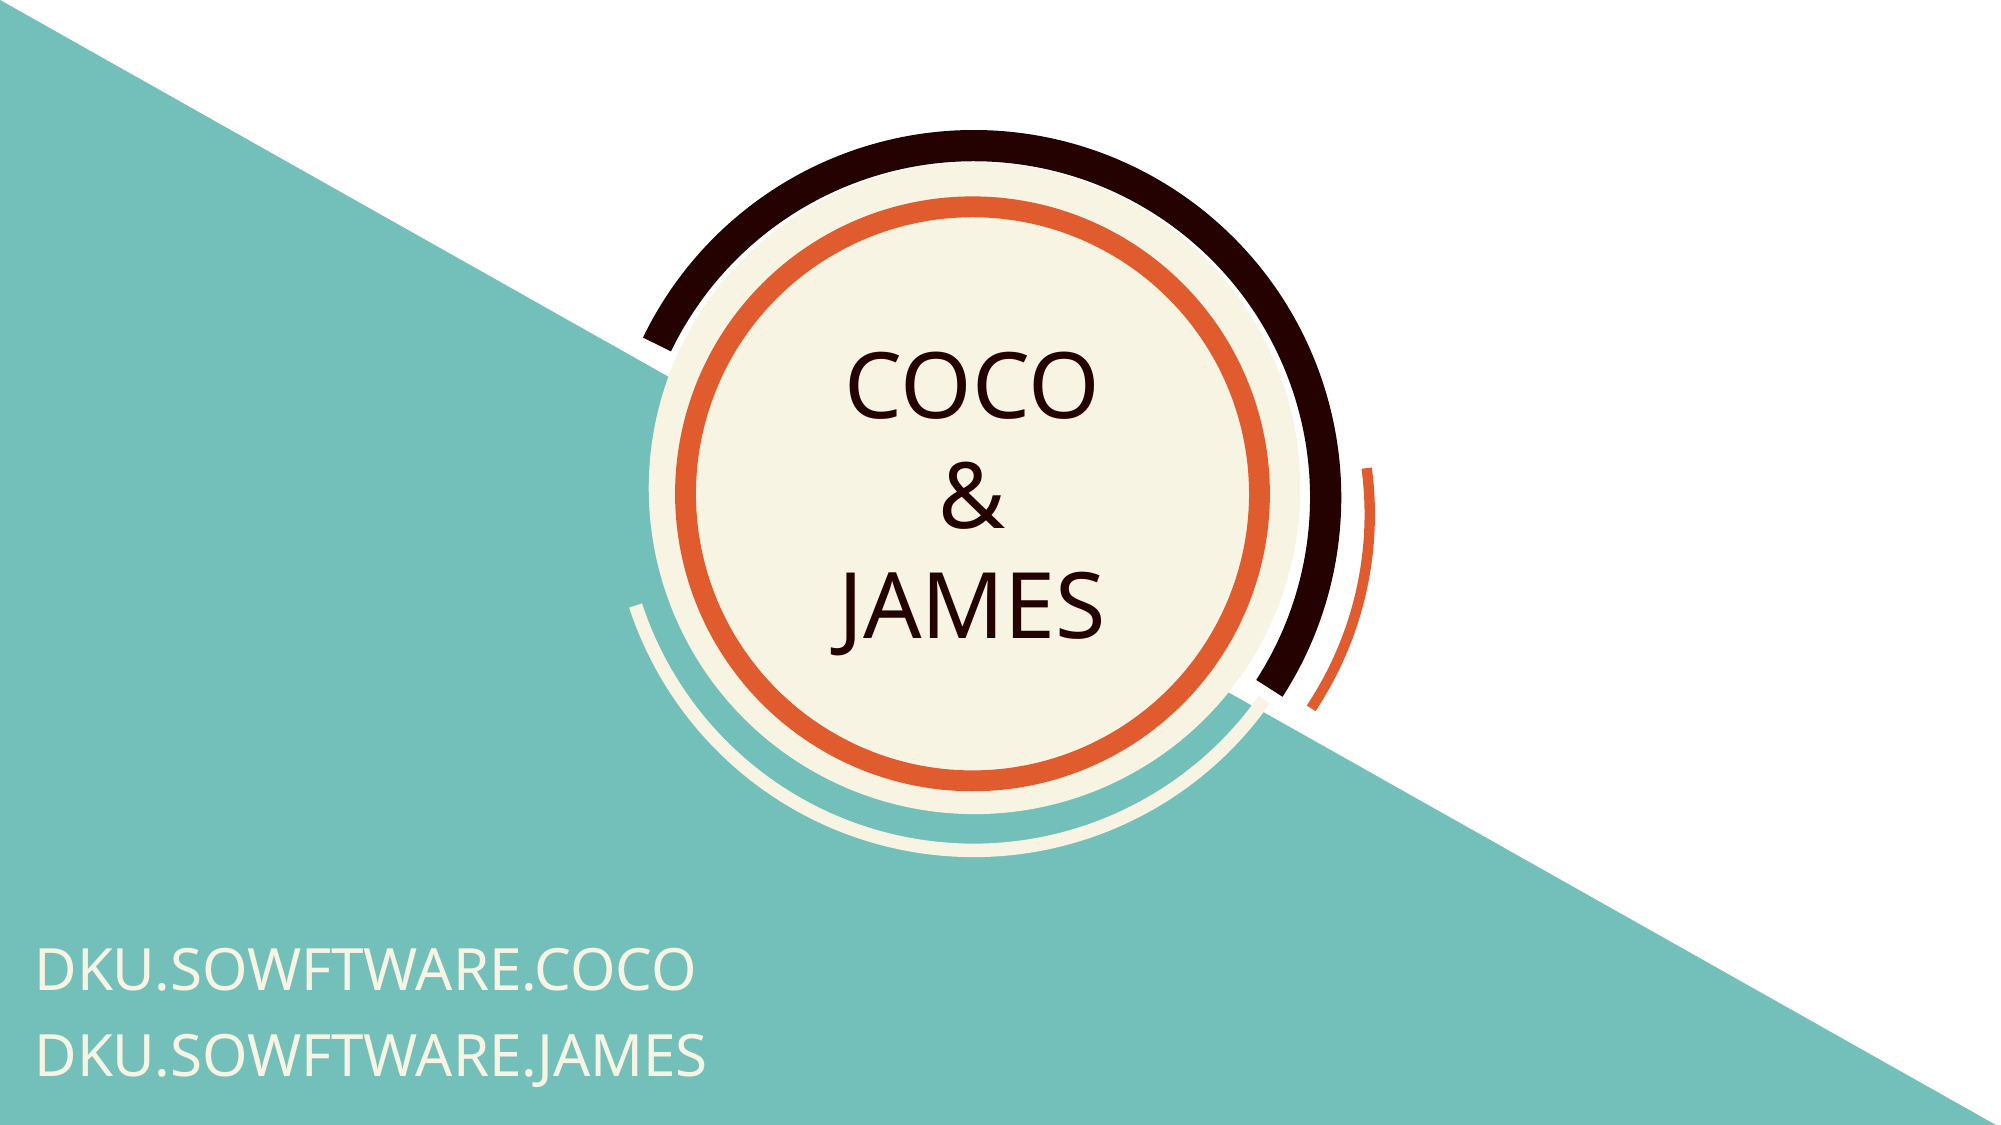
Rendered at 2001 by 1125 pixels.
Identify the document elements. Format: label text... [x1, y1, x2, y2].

text_box DKU.SOWFTWARE.COCO [19, 925, 786, 1010]
text_box DKU.SOWFTWARE.JAMES [19, 1011, 786, 1096]
text_box [0, 0, 1999, 1125]
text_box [617, 138, 1370, 873]
